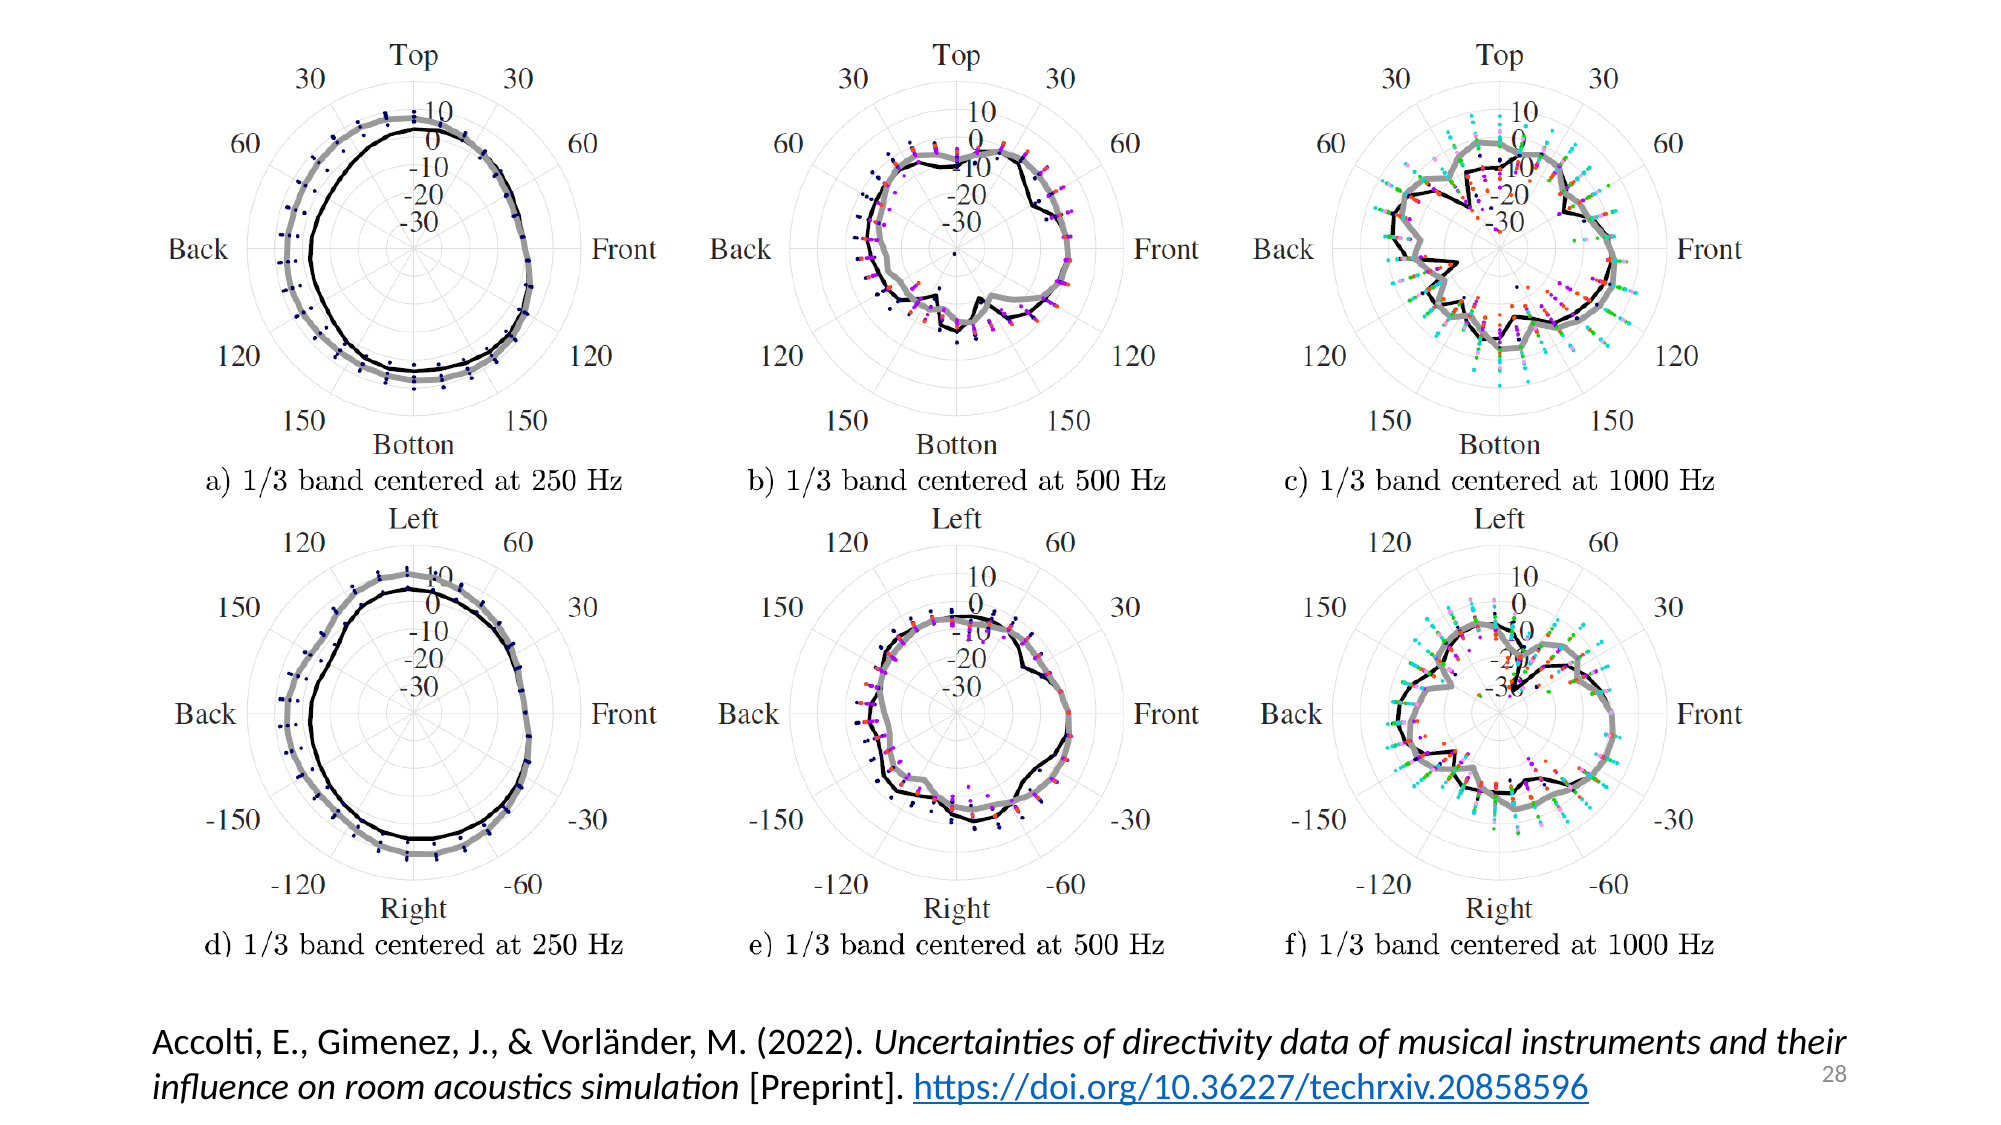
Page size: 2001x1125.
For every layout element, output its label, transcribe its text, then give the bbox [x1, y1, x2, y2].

picture [170, 42, 1745, 957]
text_box Accolti, E., Gimenez, J., & Vorländer, M. (2022). Uncertainties of directivity data of musical instruments and their influence on room acoustics simulation [Preprint]. https://doi.org/10.36227/techrxiv.20858596 [137, 1009, 1863, 1115]
